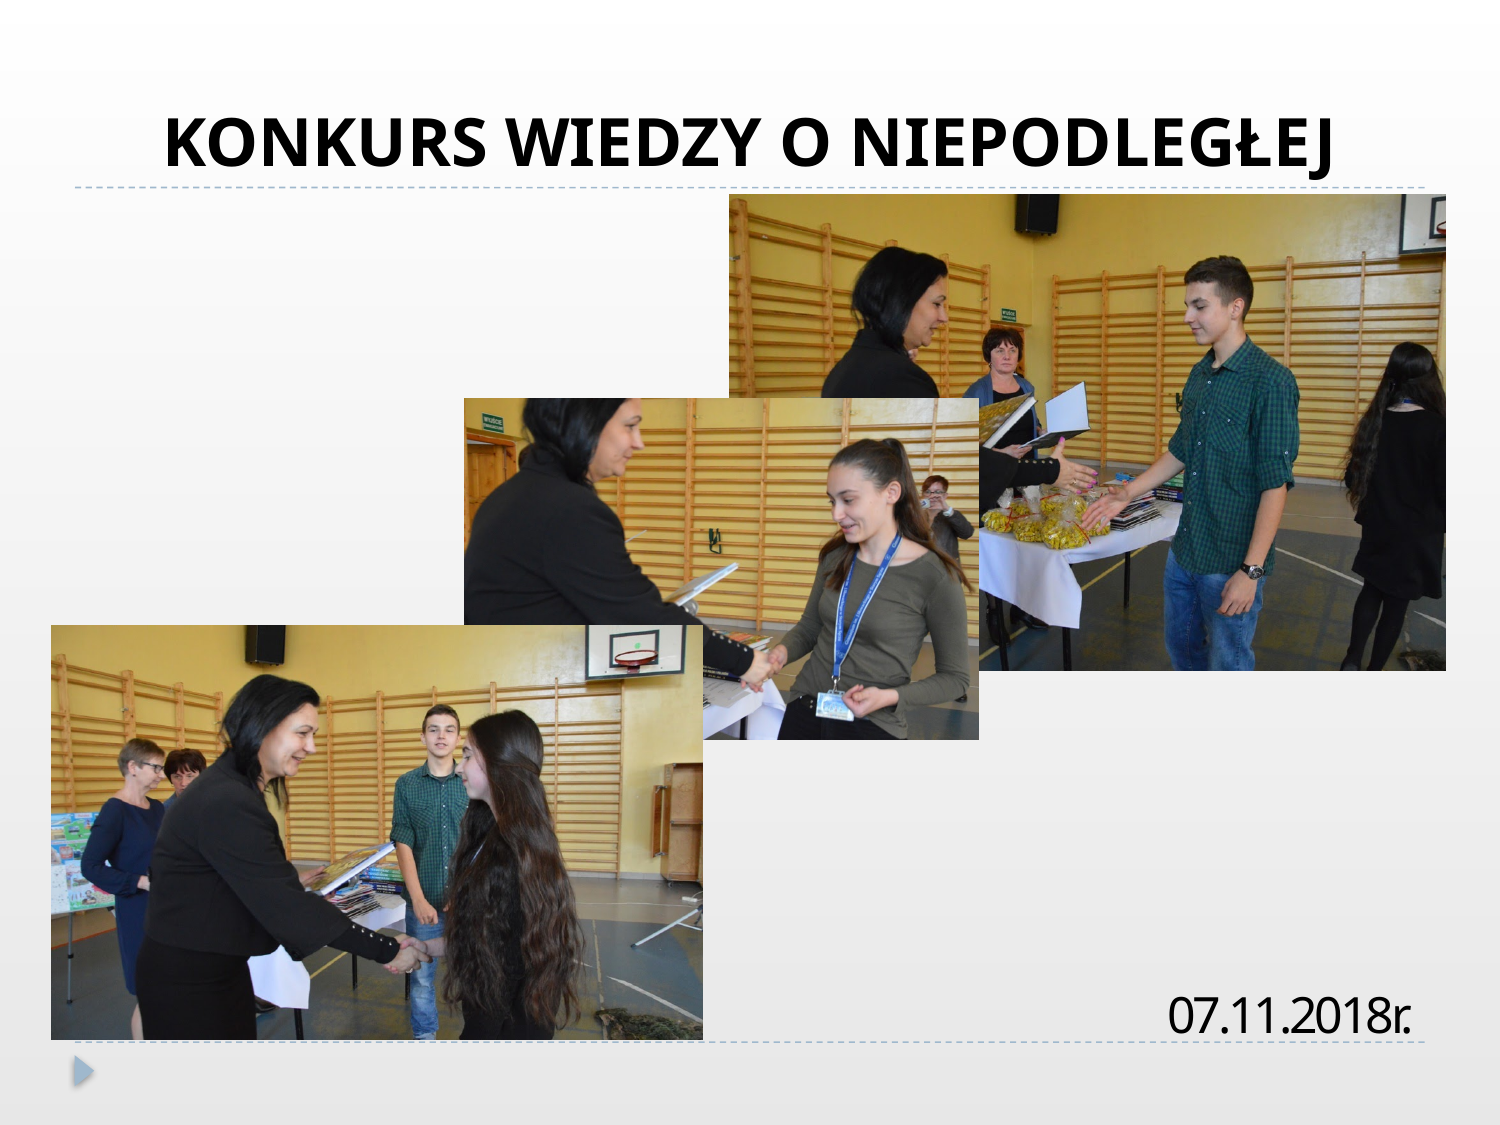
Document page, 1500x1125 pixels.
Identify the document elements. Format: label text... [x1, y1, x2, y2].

picture [51, 194, 1447, 1040]
text_box 07.11.2018r. [1152, 976, 1430, 1052]
title Konkurs wiedzy o niepodległej [75, 24, 1425, 188]
